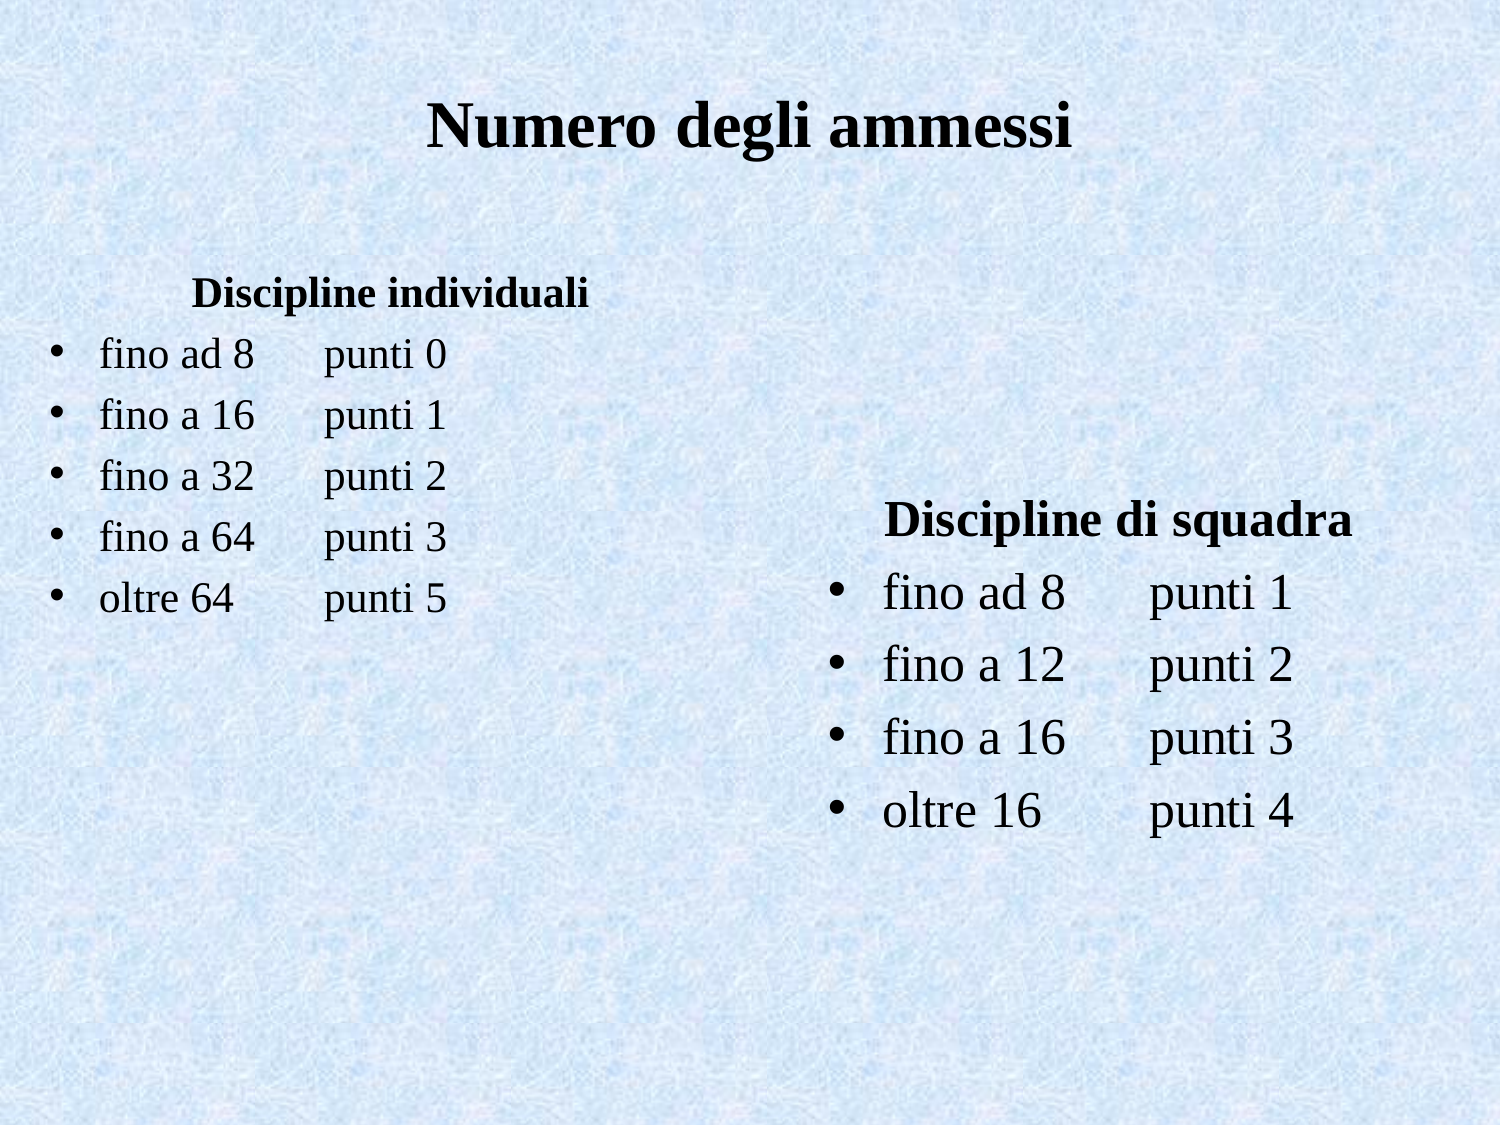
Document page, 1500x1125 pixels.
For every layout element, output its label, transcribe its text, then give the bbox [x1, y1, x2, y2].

list Discipline di squadra fino ad 8 punti 1 fino a 12 punti 2 fino a 16 punti 3 oltre 16 punti 4 [813, 477, 1425, 859]
title Numero degli ammessi [75, 45, 1425, 198]
picture [0, 0, 1500, 1125]
text_box Discipline individuali fino ad 8 punti 0 fino a 16 punti 1 fino a 32 punti 2 fino a 64 punti 3 oltre 64 punti 5 [34, 255, 748, 637]
